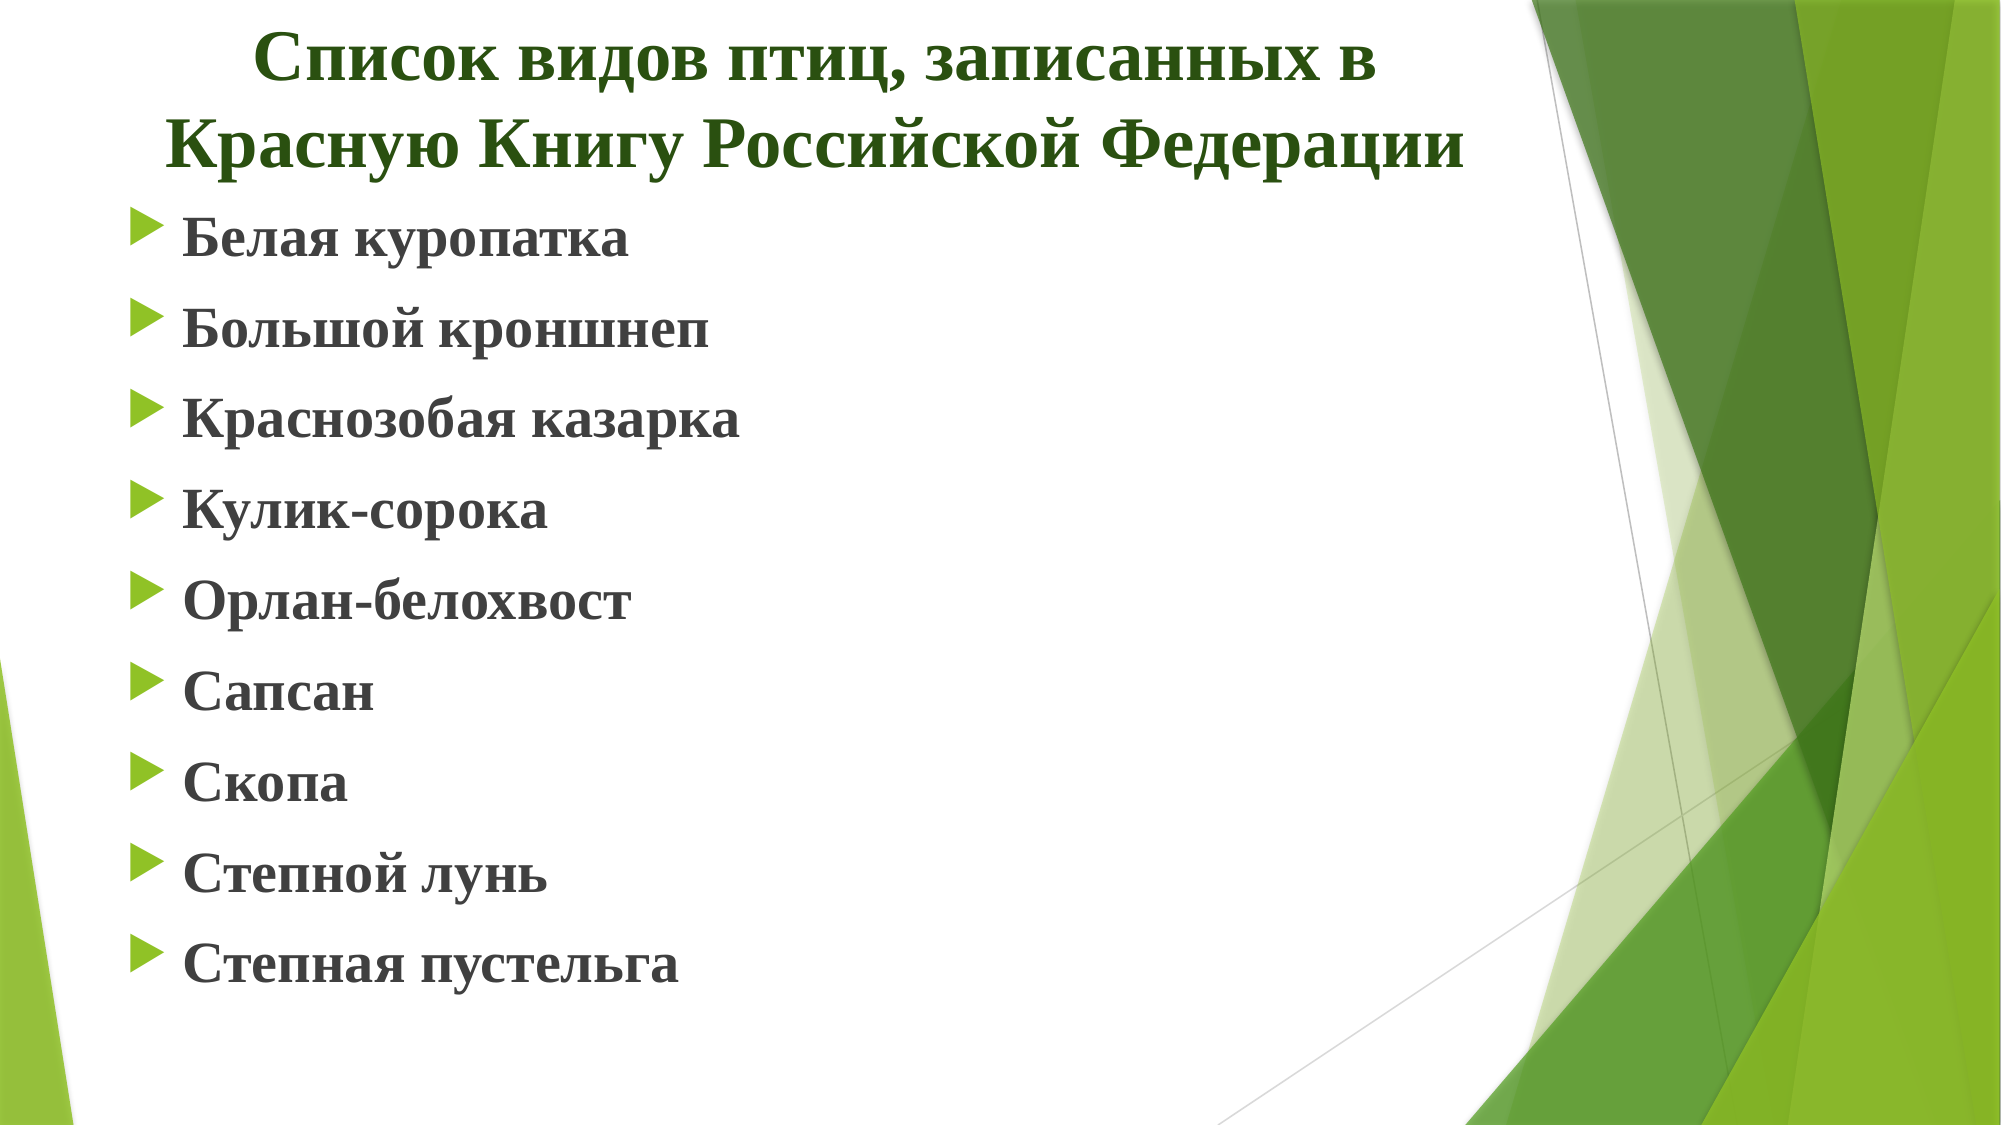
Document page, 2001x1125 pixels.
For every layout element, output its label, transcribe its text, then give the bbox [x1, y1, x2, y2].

title Список видов птиц, записанных в Красную Книгу Российской Федерации [111, 0, 1522, 190]
list Белая куропатка Большой кроншнеп Краснозобая казарка Кулик-сорока Орлан-белохвост Сапсан Скопа Степной лунь Степная пустельга [111, 190, 1522, 1125]
